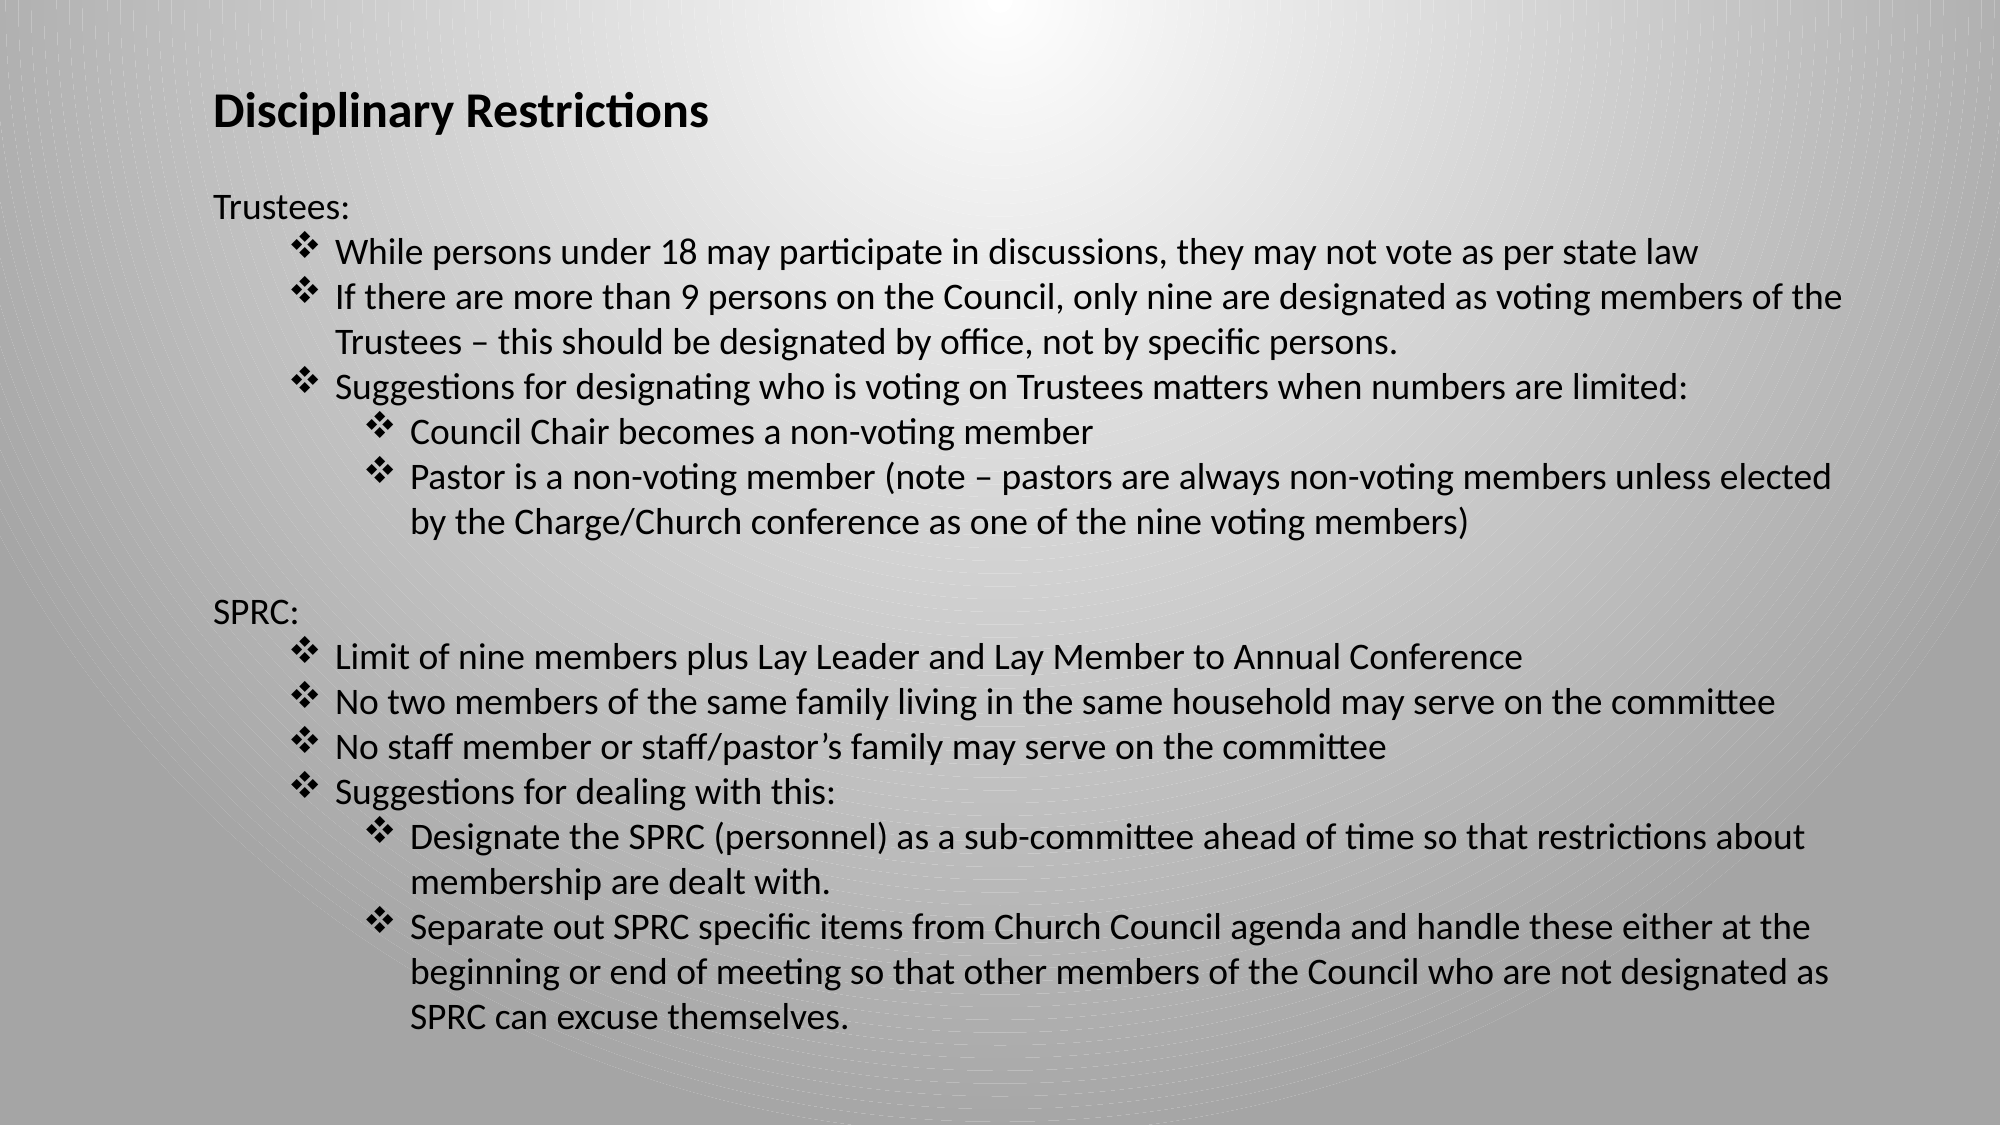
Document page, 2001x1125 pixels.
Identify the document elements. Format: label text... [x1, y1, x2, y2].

text_box Disciplinary Restrictions Trustees: While persons under 18 may participate in discussions, they may not vote as per state law If there are more than 9 persons on the Council, only nine are designated as voting members of the Trustees – this should be designated by office, not by specific persons. Suggestions for designating who is voting on Trustees matters when numbers are limited: Council Chair becomes a non-voting member Pastor is a non-voting member (note – pastors are always non-voting members unless elected by the Charge/Church conference as one of the nine voting members) SPRC: Limit of nine members plus Lay Leader and Lay Member to Annual Conference No two members of the same family living in the same household may serve on the committee No staff member or staff/pastor’s family may serve on the committee Suggestions for dealing with this: Designate the SPRC (personnel) as a sub-committee ahead of time so that restrictions about membership are dealt with. Separate out SPRC specific items from Church Council agenda and handle these either at the beginning or end of meeting so that other members of the Council who are not designated as SPRC can excuse themselves. [198, 70, 1888, 1045]
